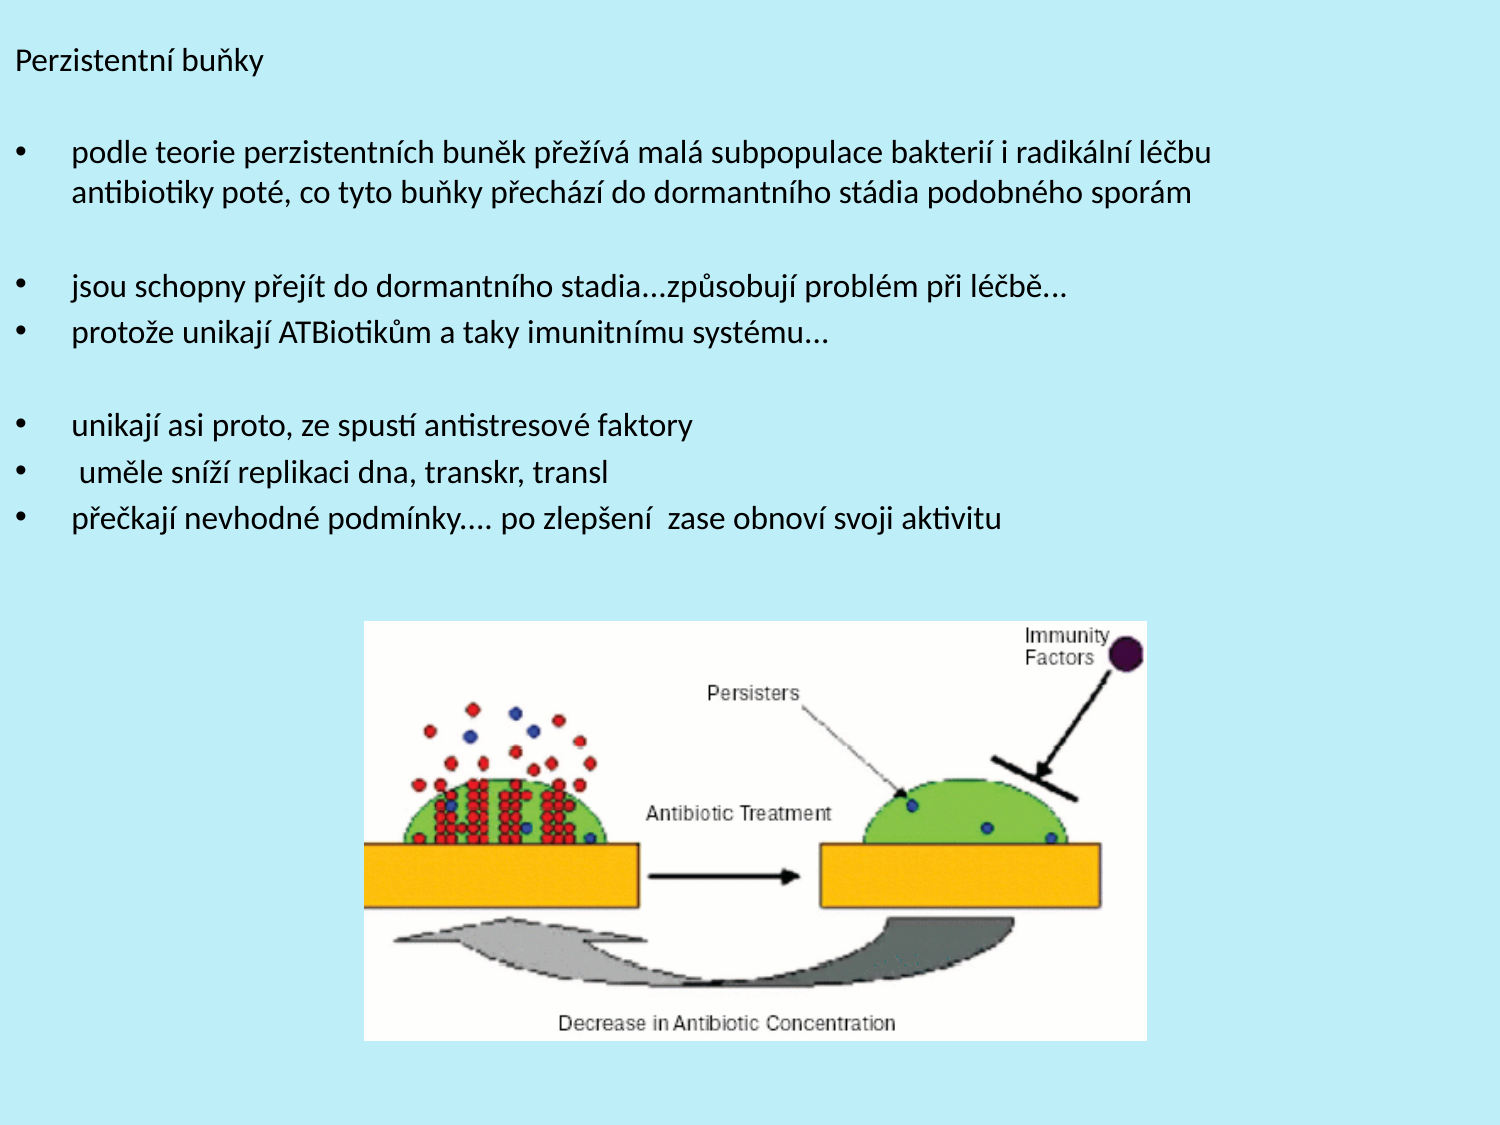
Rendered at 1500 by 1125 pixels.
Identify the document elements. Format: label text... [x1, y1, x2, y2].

picture [363, 621, 1147, 1041]
list Perzistentní buňky podle teorie perzistentních buněk přežívá malá subpopulace bakterií i radikální léčbu antibiotiky poté, co tyto buňky přechází do dormantního stádia podobného sporám jsou schopny přejít do dormantního stadia...způsobují problém při léčbě... protože unikají ATBiotikům a taky imunitnímu systému... unikají asi proto, ze spustí antistresové faktory uměle sníží replikaci dna, transkr, transl přečkají nevhodné podmínky.... po zlepšení zase obnoví svoji aktivitu [0, 0, 1350, 727]
